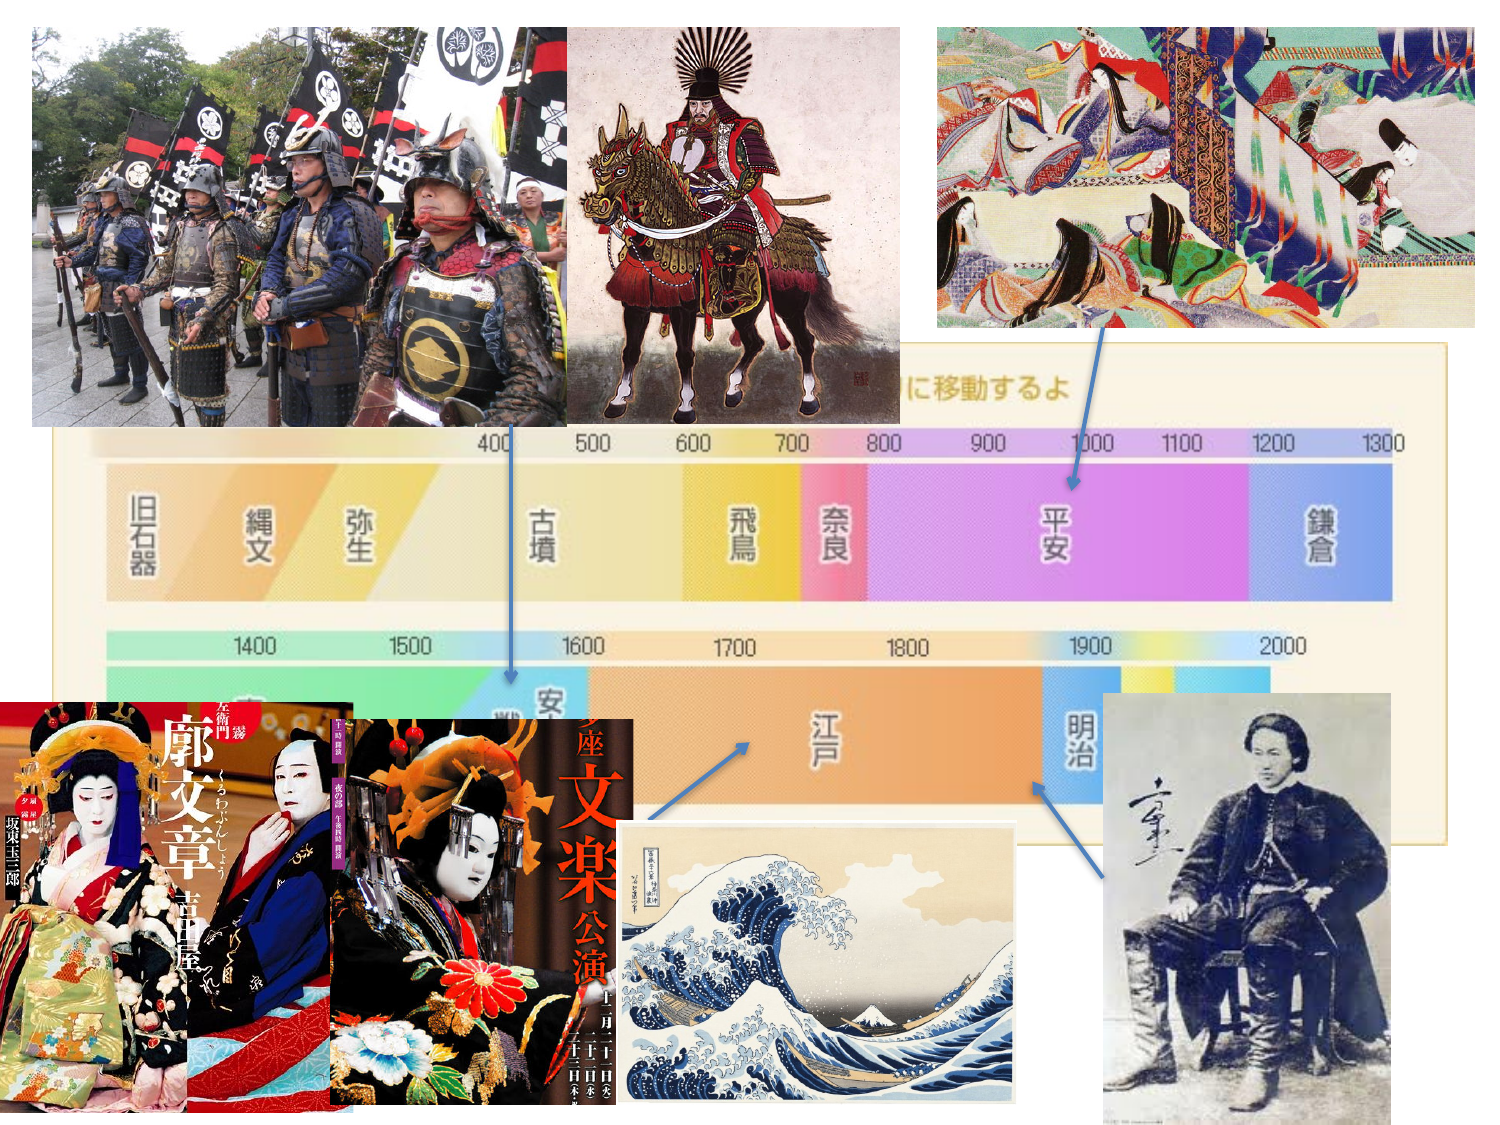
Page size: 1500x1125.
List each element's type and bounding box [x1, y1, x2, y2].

text_box [1032, 780, 1104, 879]
picture [937, 26, 1475, 328]
text_box [1071, 327, 1104, 492]
picture [0, 26, 1448, 1125]
text_box [648, 741, 750, 818]
